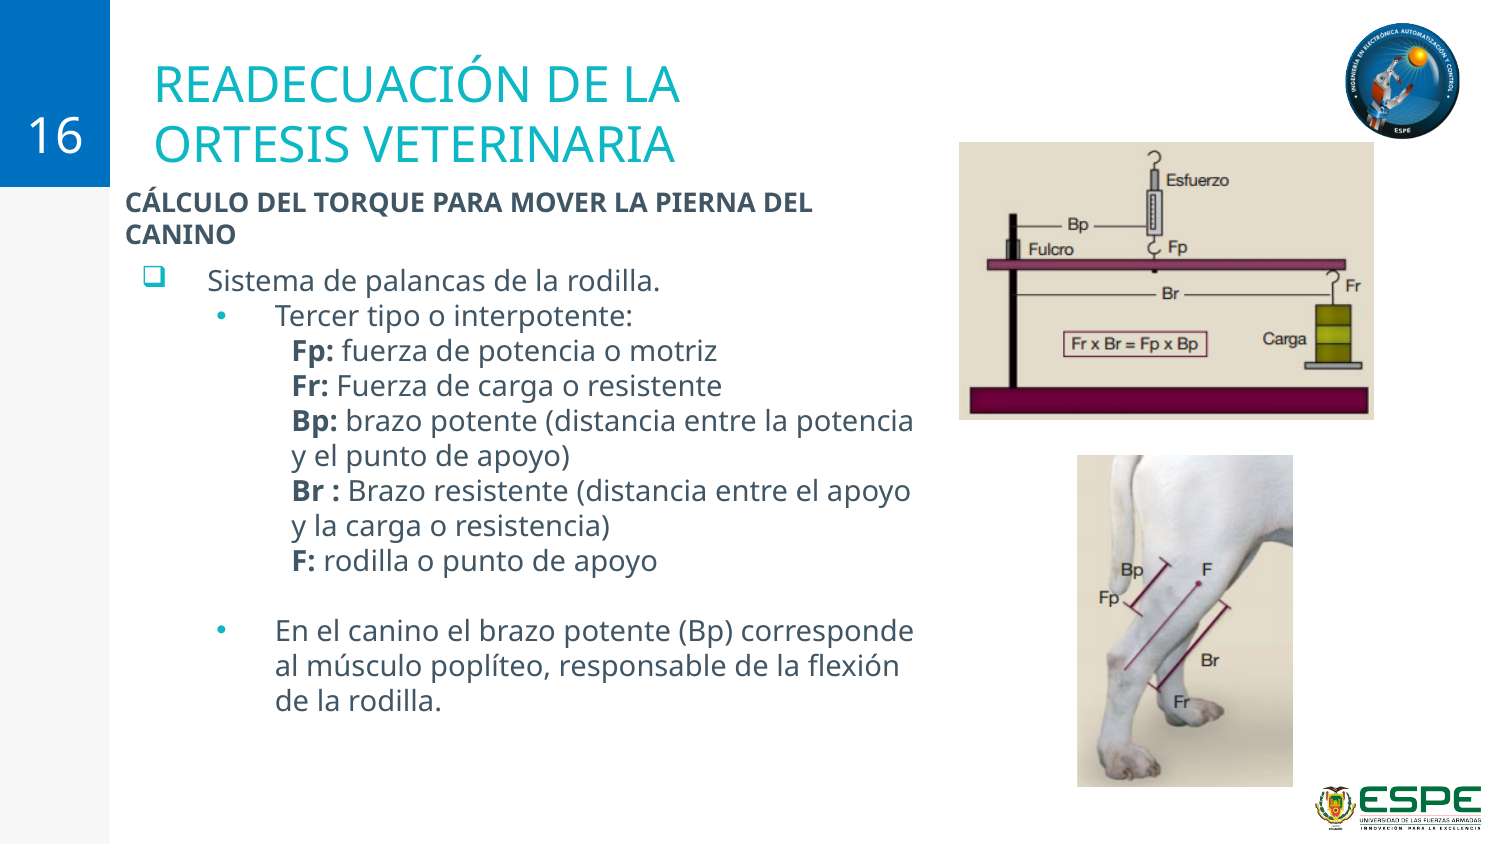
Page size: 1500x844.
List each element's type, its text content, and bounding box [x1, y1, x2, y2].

picture [1315, 786, 1481, 830]
list CÁLCULO DEL TORQUE PARA MOVER LA PIERNA DEL CANINO Sistema de palancas de la rodilla. Tercer tipo o interpotente: Fp: fuerza de potencia o motriz Fr: Fuerza de carga o resistente Bp: brazo potente (distancia entre la potencia y el punto de apoyo) Br : Brazo resistente (distancia entre el apoyo y la carga o resistencia) F: rodilla o punto de apoyo En el canino el brazo potente (Bp) corresponde al músculo poplíteo, responsable de la flexión de la rodilla. [109, 170, 931, 788]
title READECUACIÓN DE LA ORTESIS VETERINARIA [138, 0, 722, 170]
slide_number 16 [0, 0, 110, 187]
picture [1076, 454, 1293, 788]
picture [958, 20, 1465, 420]
